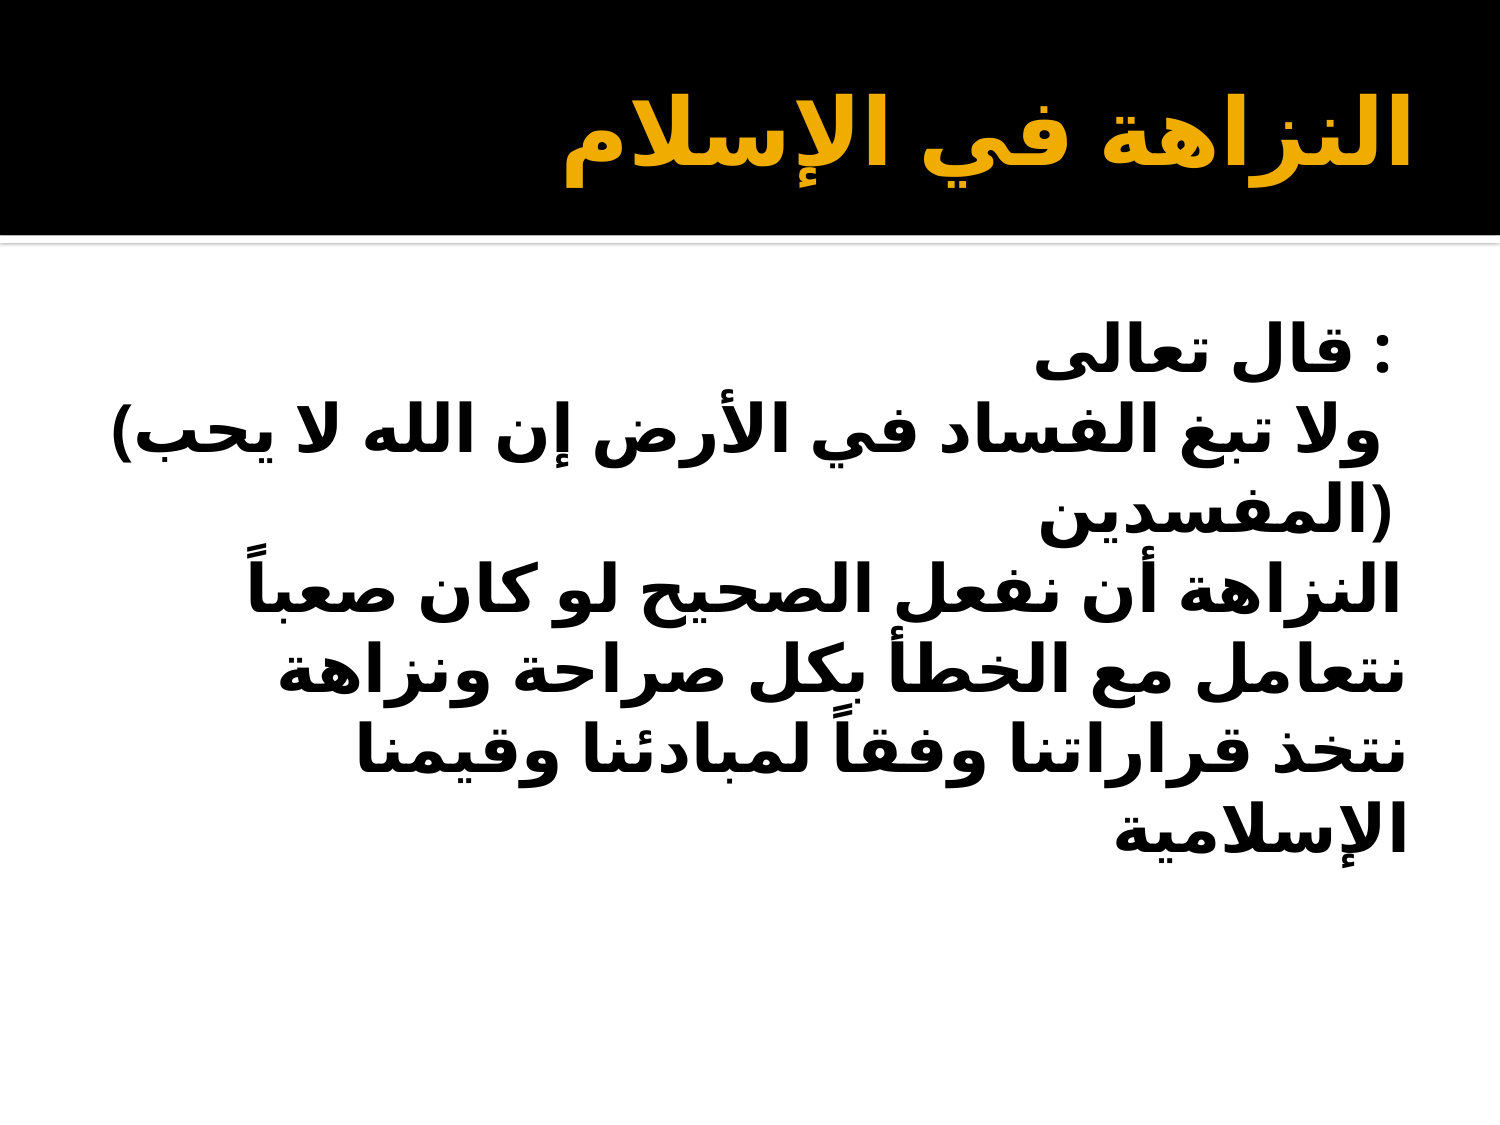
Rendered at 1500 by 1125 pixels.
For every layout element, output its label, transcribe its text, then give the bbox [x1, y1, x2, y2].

list قال تعالى : (ولا تبغ الفساد في الأرض إن الله لا يحب المفسدين) النزاهة أن نفعل الصحيح لو كان صعباً نتعامل مع الخطأ بكل صراحة ونزاهة نتخذ قراراتنا وفقاً لمبادئنا وقيمنا الإسلامية [75, 291, 1425, 1050]
title النزاهة في الإسلام [75, 25, 1425, 231]
